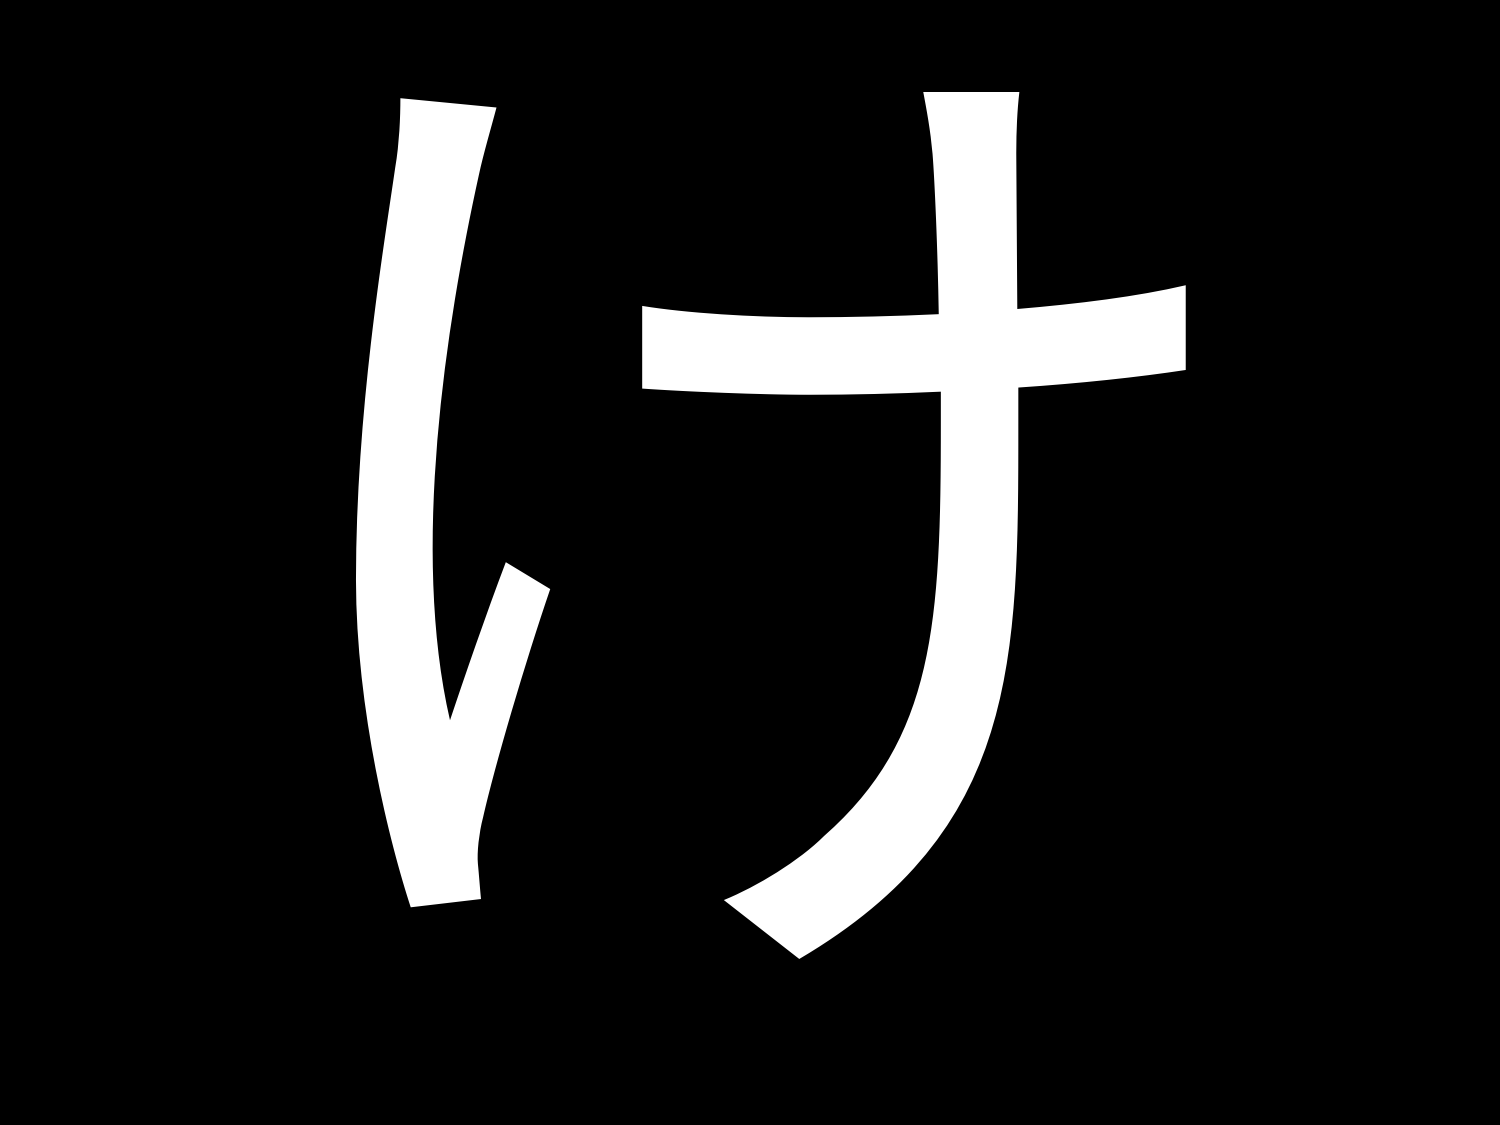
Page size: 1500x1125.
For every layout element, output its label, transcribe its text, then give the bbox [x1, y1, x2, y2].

title け [112, 0, 1388, 976]
